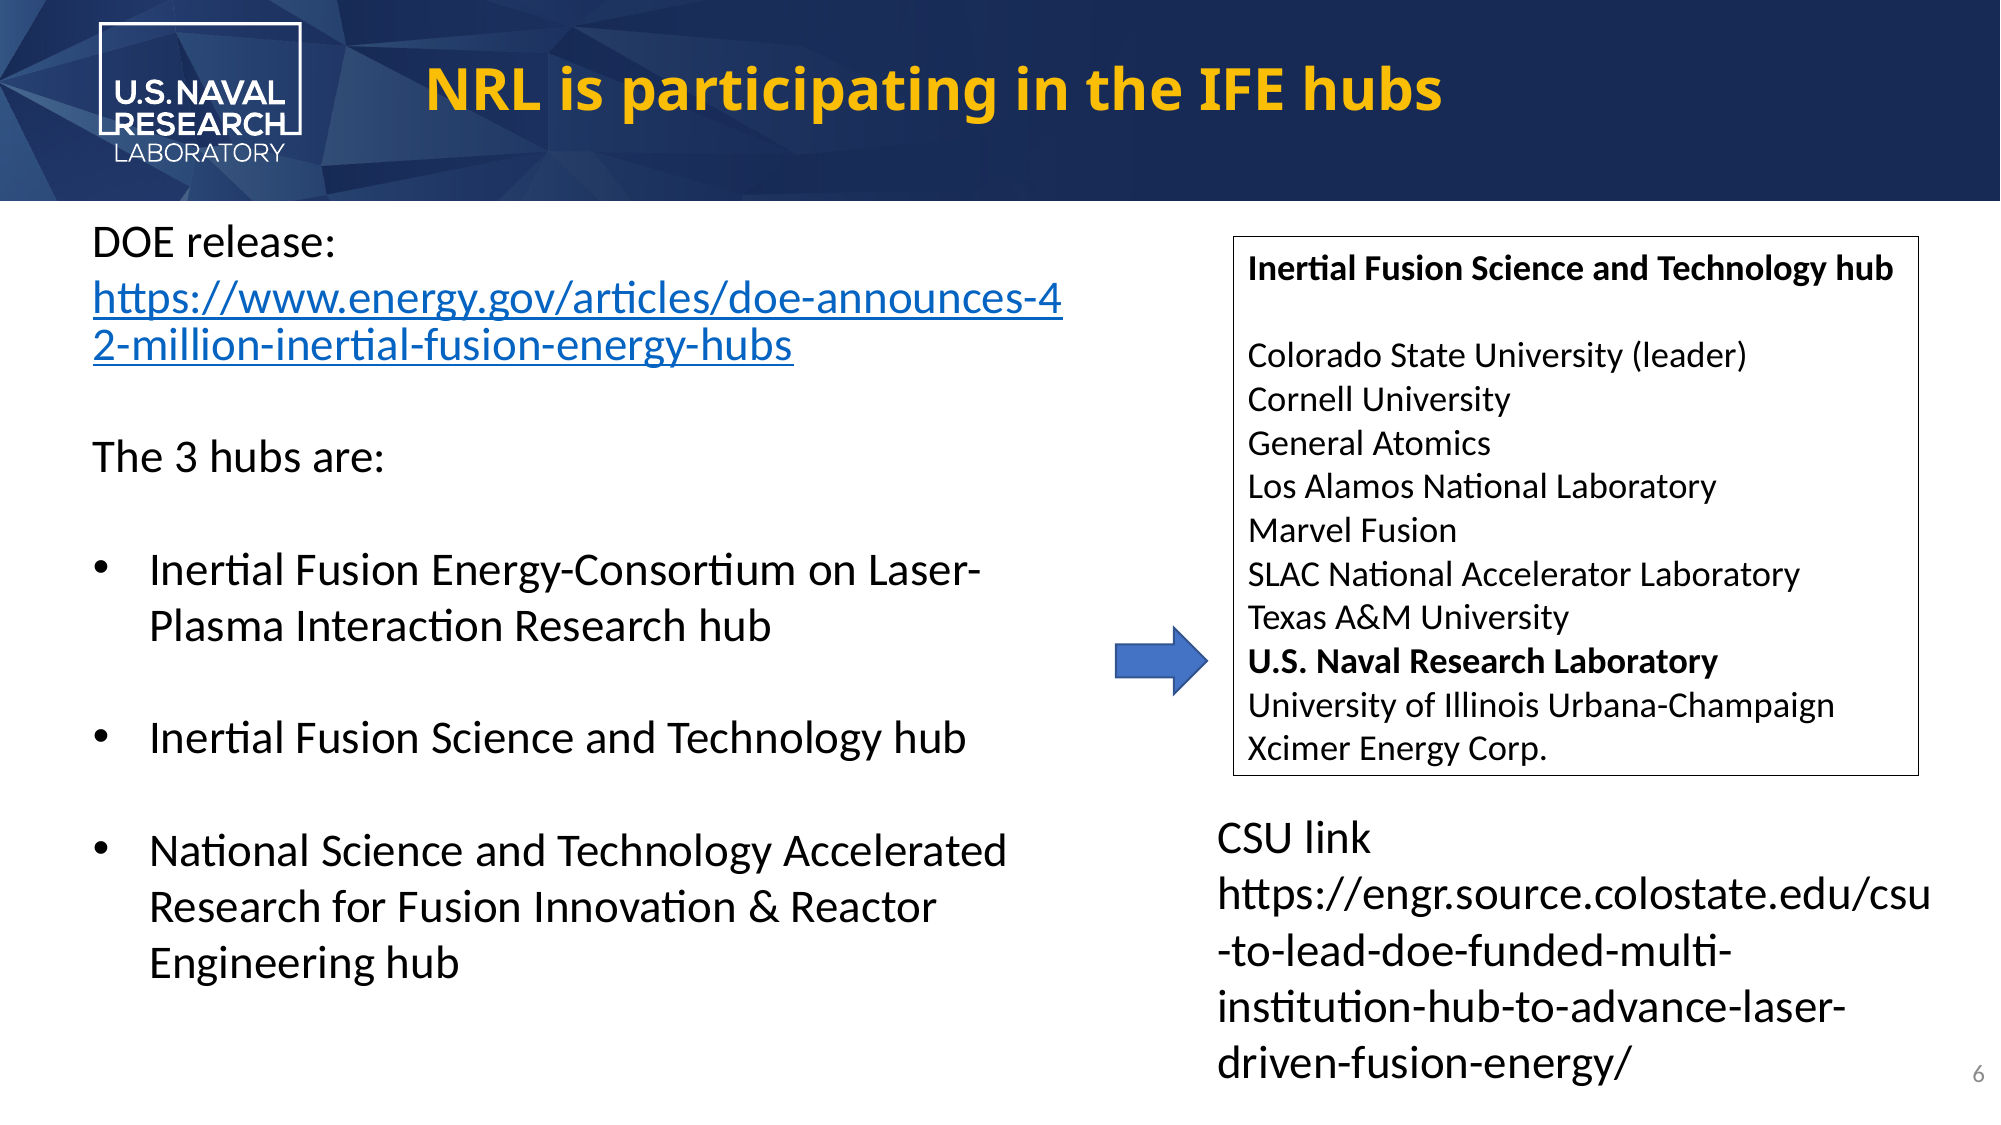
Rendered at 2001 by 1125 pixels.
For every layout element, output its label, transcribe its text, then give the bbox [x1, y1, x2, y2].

picture [0, 0, 2000, 201]
text_box DOE release: https://www.energy.gov/articles/doe-announces-42-million-inertial-fusion-energy-hubs The 3 hubs are: Inertial Fusion Energy-Consortium on Laser-Plasma Interaction Research hub Inertial Fusion Science and Technology hub National Science and Technology Accelerated Research for Fusion Innovation & Reactor Engineering hub [78, 203, 1094, 949]
slide_number 6 [1550, 1042, 2000, 1103]
title NRL is participating in the IFE hubs [409, 58, 1864, 126]
text_box Inertial Fusion Science and Technology hub Colorado State University (leader) Cornell University General Atomics Los Alamos National Laboratory Marvel Fusion SLAC National Accelerator Laboratory Texas A&M University U.S. Naval Research Laboratory University of Illinois Urbana-Champaign Xcimer Energy Corp. [1233, 236, 1919, 776]
text_box CSU link https://engr.source.colostate.edu/csu-to-lead-doe-funded-multi-institution-hub-to-advance-laser-driven-fusion-energy/ [1202, 799, 1956, 1096]
text_box [1114, 625, 1209, 697]
